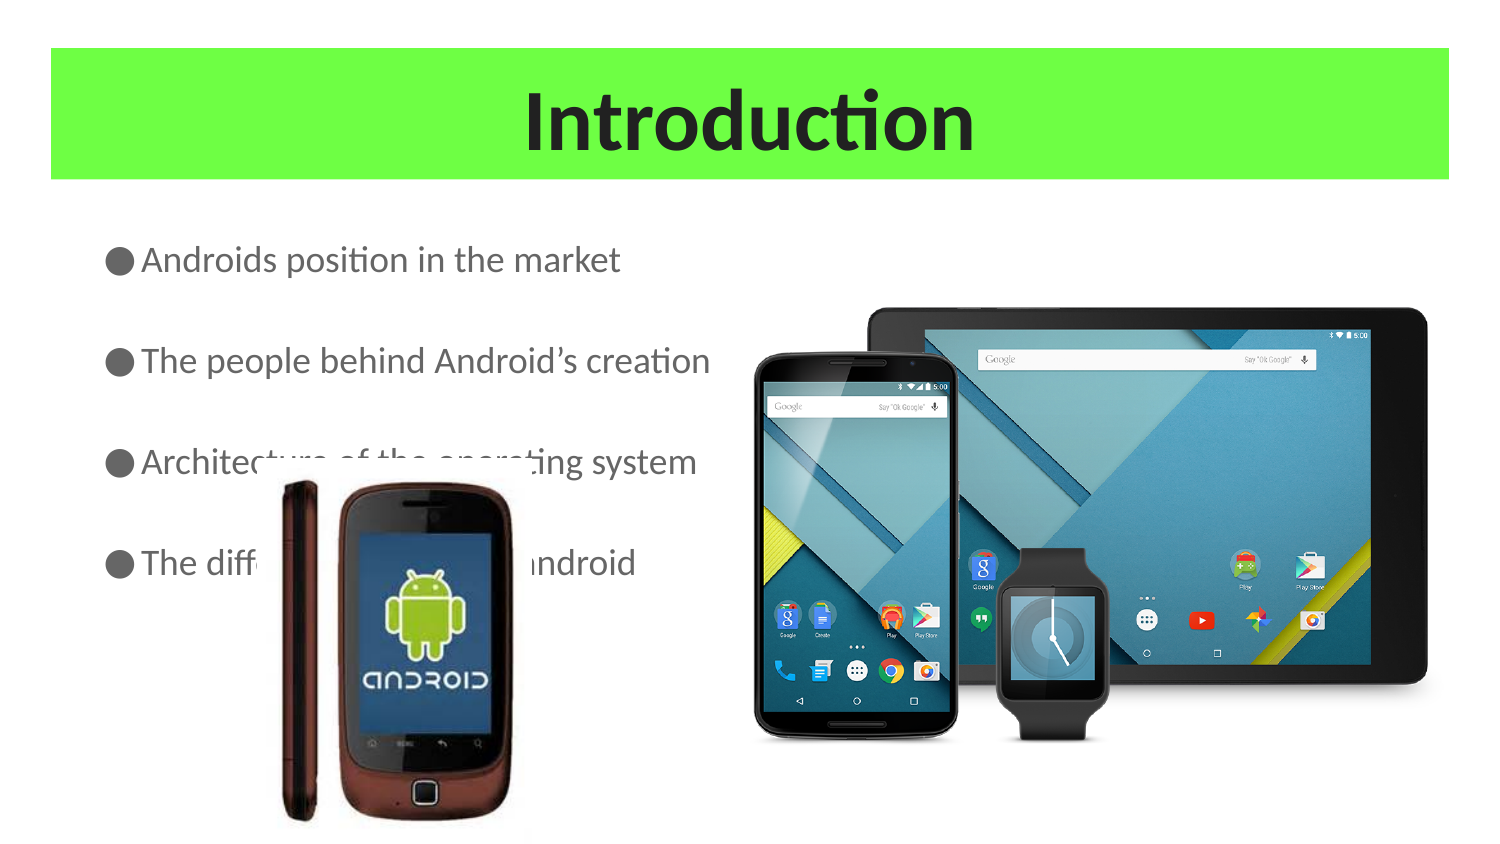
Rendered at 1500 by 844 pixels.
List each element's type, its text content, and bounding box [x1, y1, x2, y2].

title Introduction [51, 48, 1449, 180]
list Androids position in the market The people behind Android’s creation Architecture of the operating system The different versions of android [51, 197, 1449, 746]
picture [256, 458, 532, 844]
picture [729, 285, 1450, 755]
